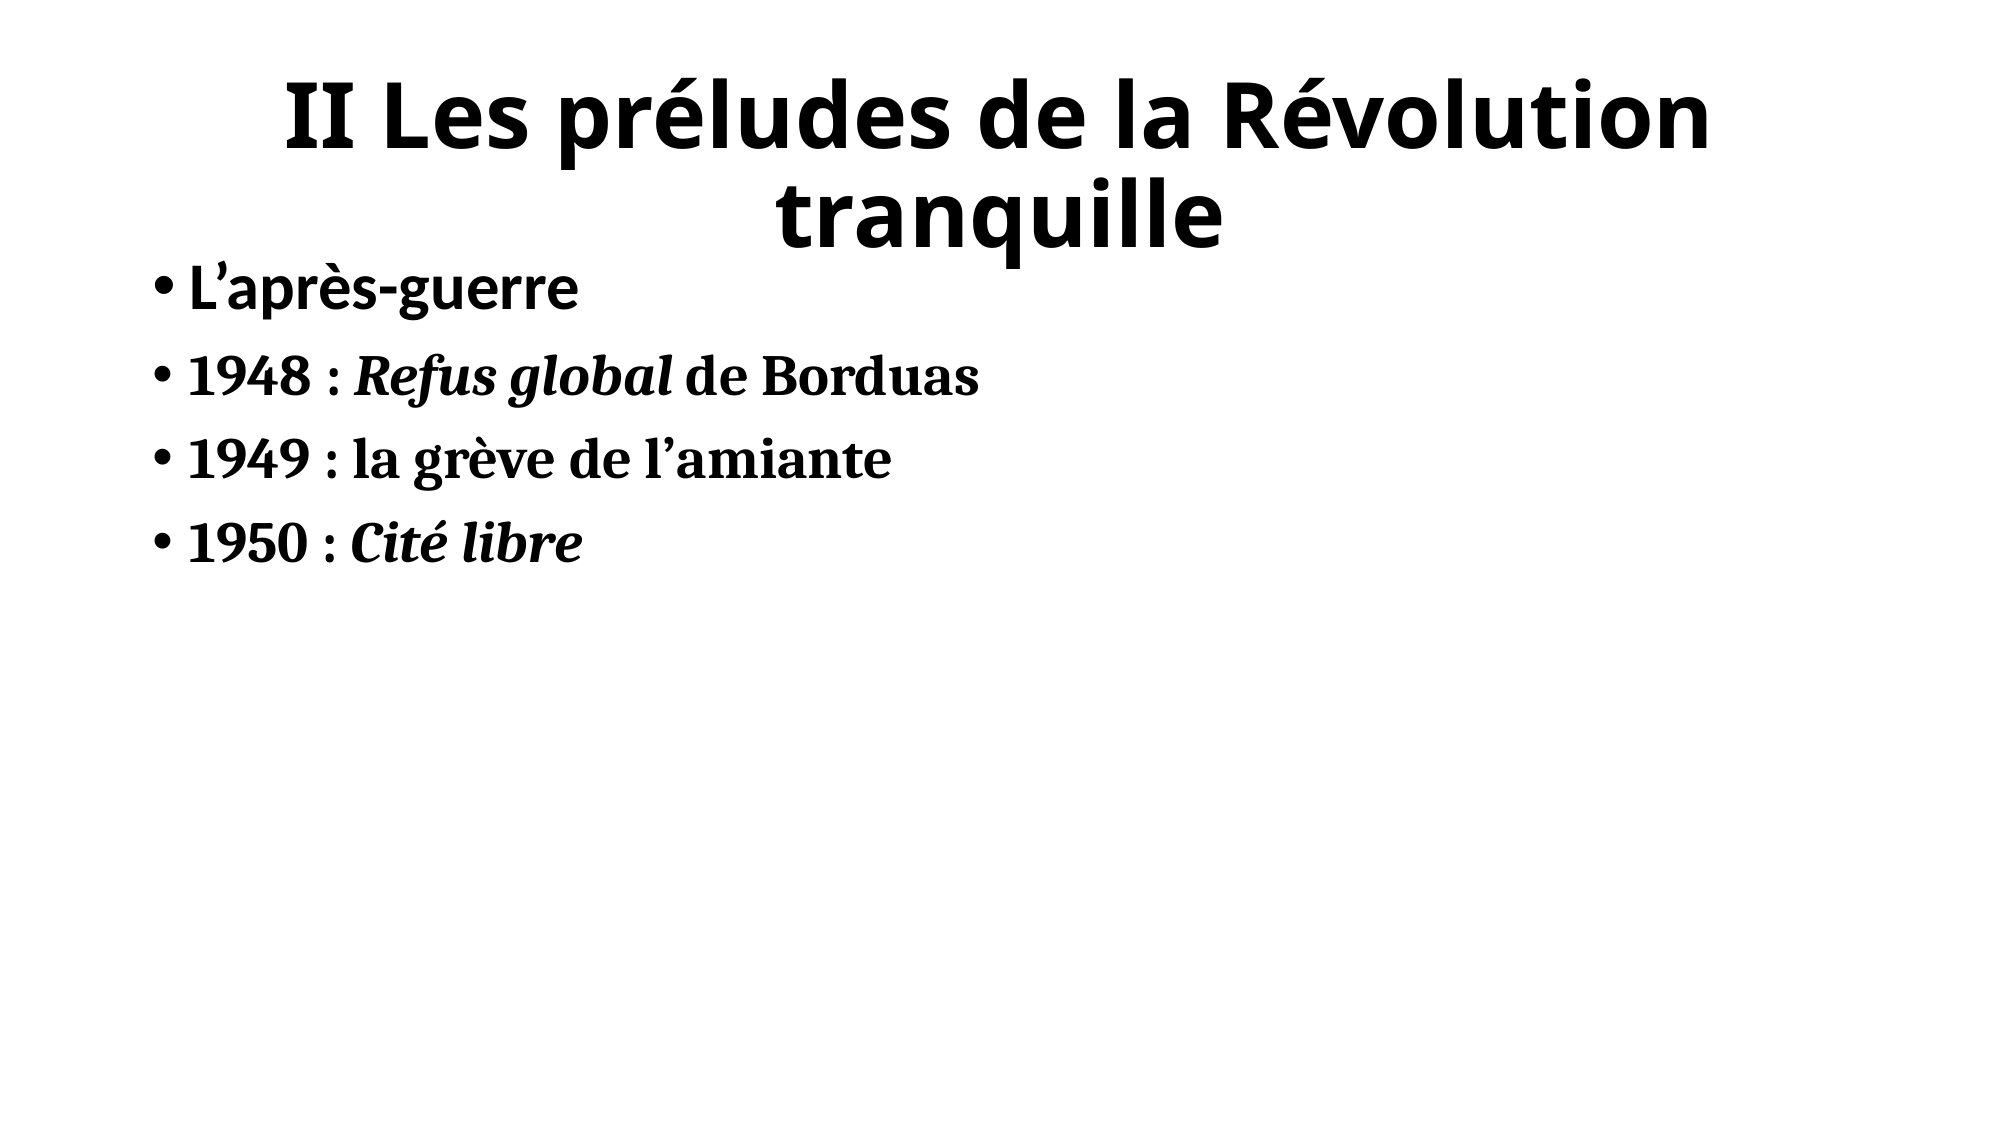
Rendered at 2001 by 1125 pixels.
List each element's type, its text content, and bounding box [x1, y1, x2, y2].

list L’après-guerre 1948 : Refus global de Borduas 1949 : la grève de l’amiante 1950 : Cité libre [137, 244, 1863, 1066]
title II Les préludes de la Révolution tranquille [137, 59, 1863, 244]
